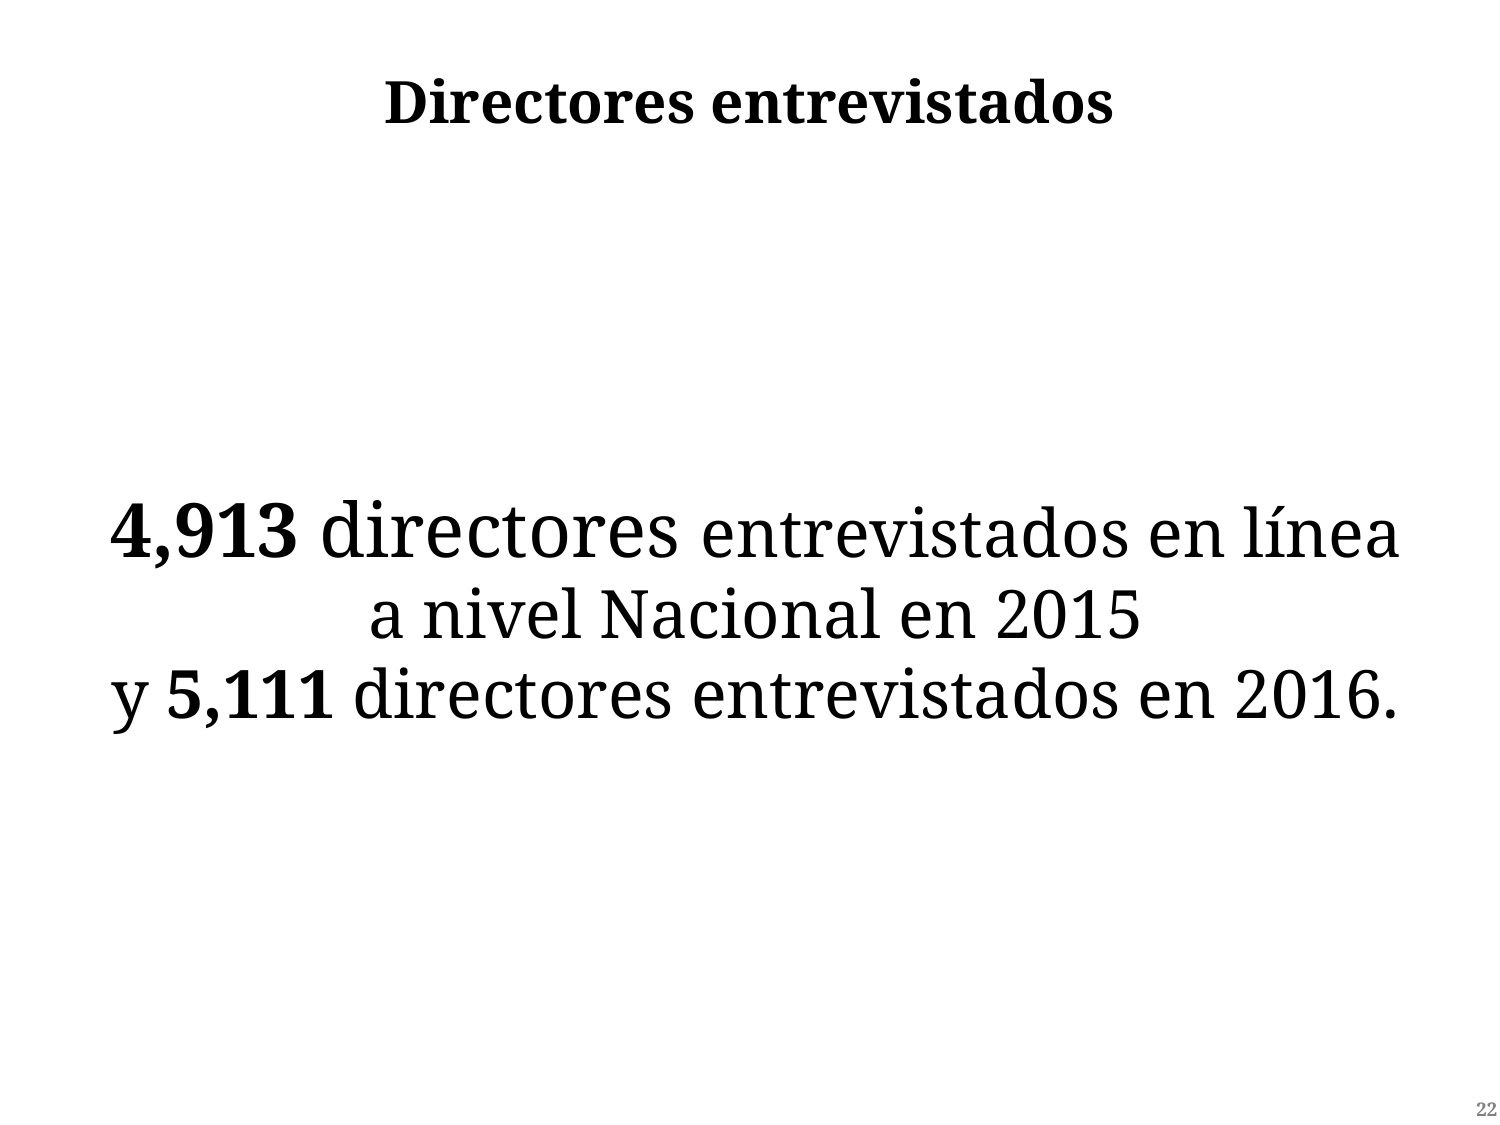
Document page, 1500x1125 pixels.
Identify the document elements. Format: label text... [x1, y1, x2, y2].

text_box 4,913 directores entrevistados en línea a nivel Nacional en 2015 y 5,111 directores entrevistados en 2016. [87, 474, 1425, 740]
text_box Directores entrevistados [148, 23, 1352, 177]
slide_number 22 [1162, 1094, 1500, 1125]
